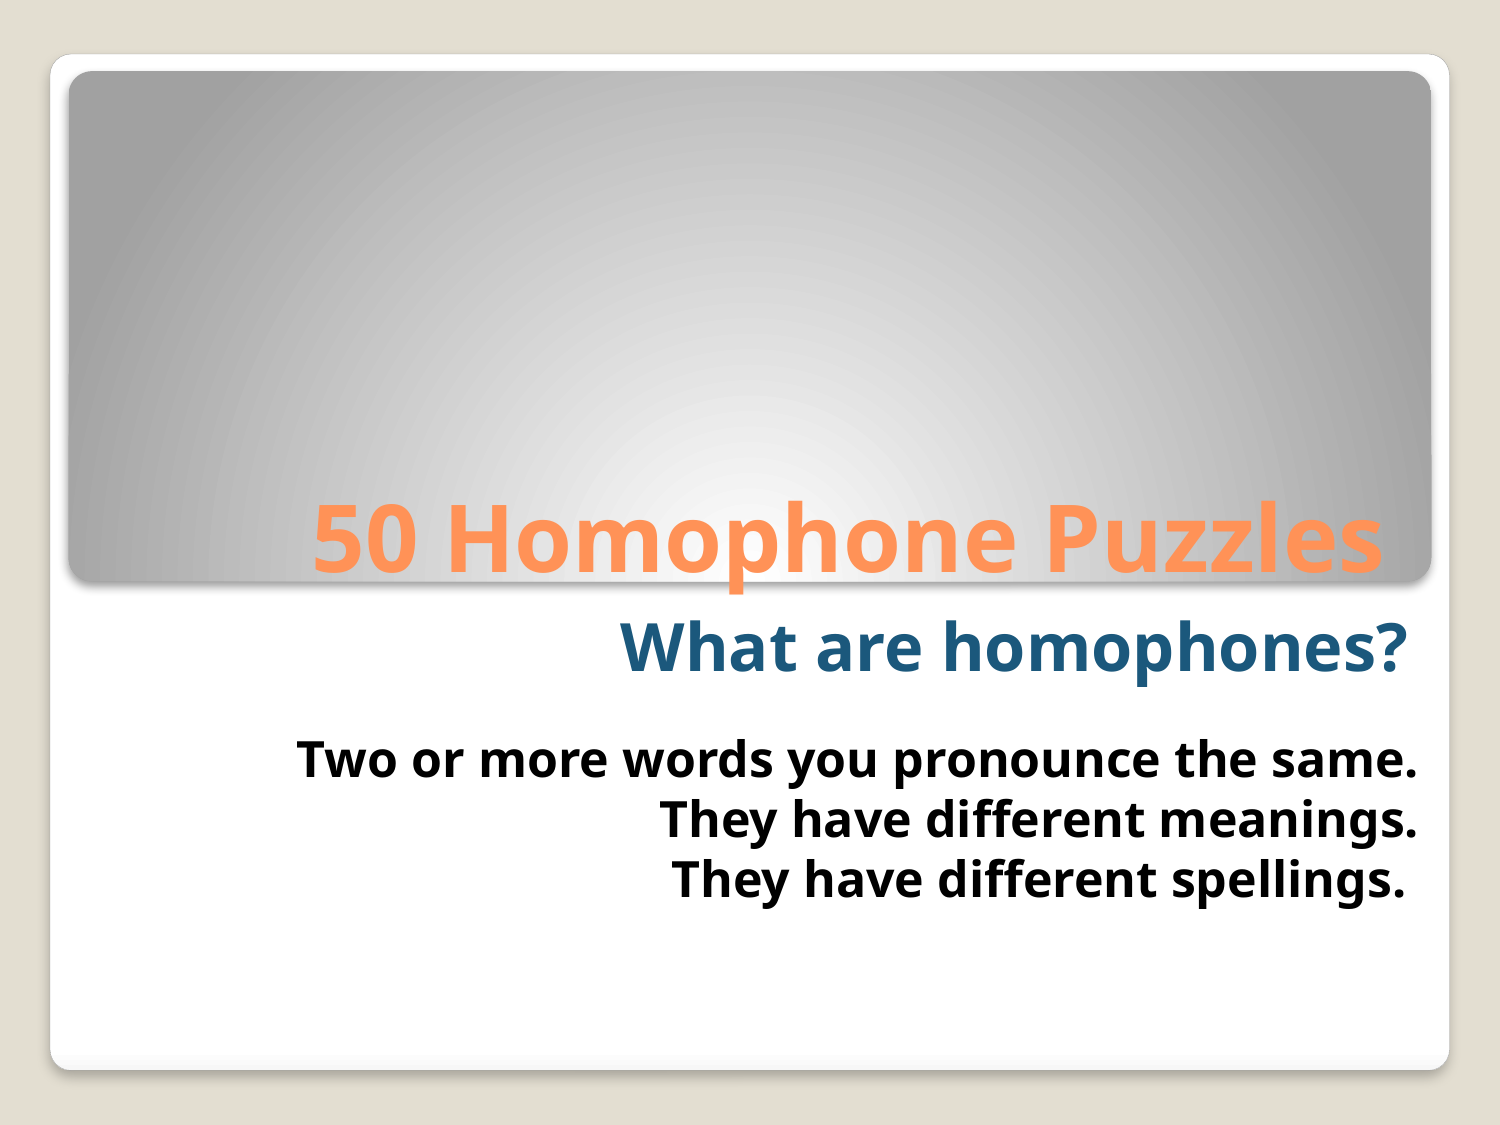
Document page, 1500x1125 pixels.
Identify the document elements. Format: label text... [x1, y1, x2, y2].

title 50 Homophone Puzzles [118, 298, 1394, 599]
subtitle Two or more words you pronounce the same. They have different meanings. They have different spellings. [41, 727, 1435, 946]
text_box What are homophones? [206, 597, 1424, 693]
